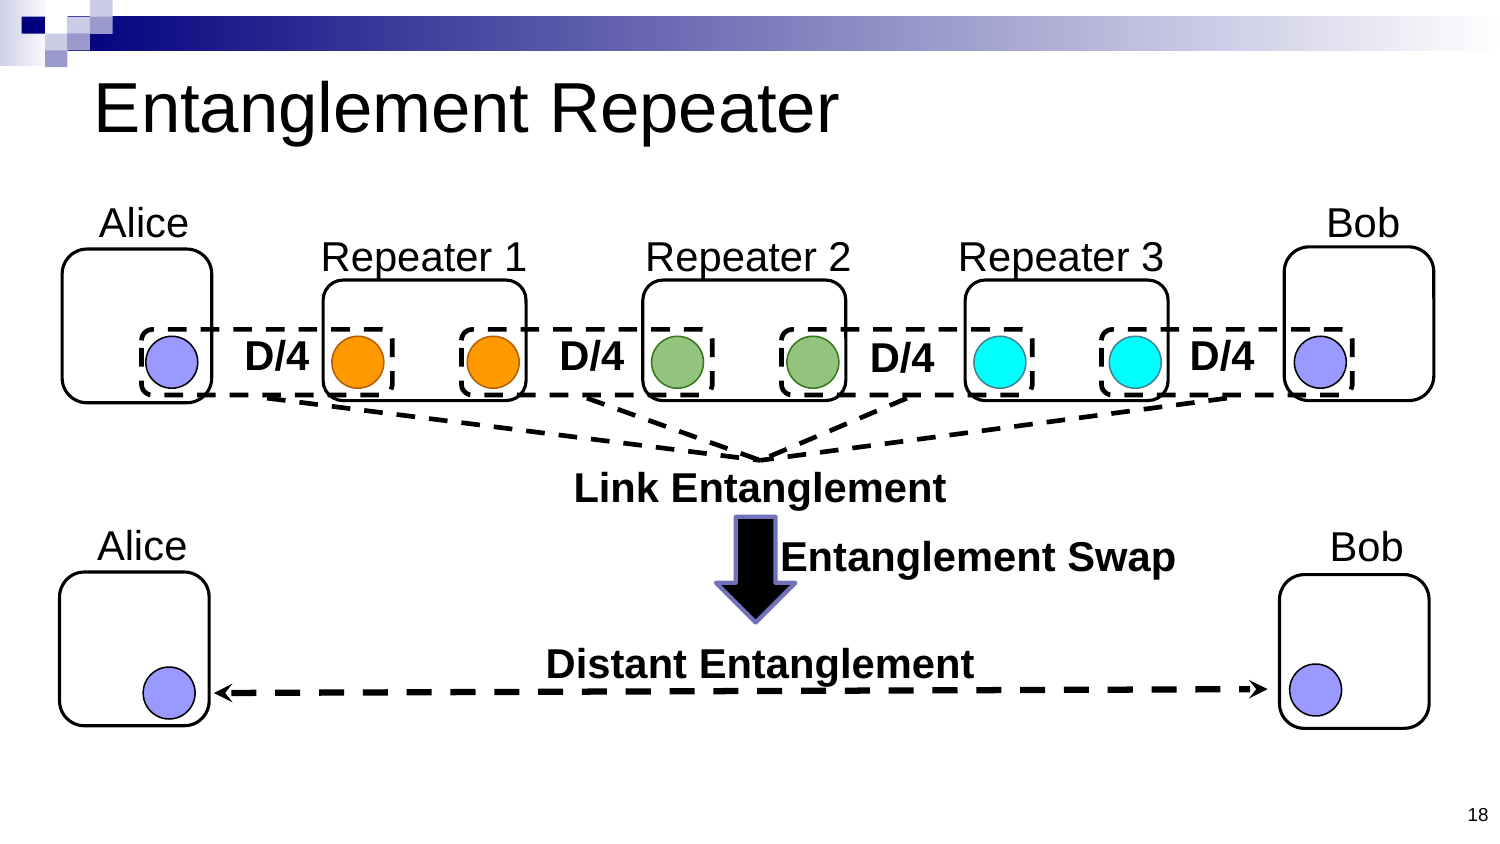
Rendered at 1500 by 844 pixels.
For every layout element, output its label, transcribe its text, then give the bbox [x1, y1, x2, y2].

text_box Alice [62, 503, 223, 584]
text_box [1284, 262, 1434, 401]
text_box D/4 [1174, 313, 1272, 394]
slide_number 18 [1245, 795, 1500, 831]
text_box Link Entanglement [461, 469, 1059, 526]
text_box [759, 397, 1228, 461]
text_box Alice [52, 181, 237, 262]
text_box Entanglement Swap [658, 514, 1274, 595]
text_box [1279, 504, 1443, 729]
text_box Repeater 3 [914, 214, 1208, 295]
text_box [62, 249, 212, 403]
text_box [1101, 329, 1353, 396]
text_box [213, 688, 1268, 694]
title Entanglement Repeater [82, 43, 1433, 165]
text_box D/4 [544, 313, 637, 394]
text_box Bob [1284, 181, 1443, 262]
text_box [965, 280, 1169, 396]
text_box Repeater 2 [609, 214, 888, 295]
text_box Distant Entanglement [441, 621, 1080, 687]
text_box D/4 [229, 313, 334, 394]
text_box [958, 329, 1033, 396]
text_box [334, 336, 384, 389]
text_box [266, 397, 585, 461]
text_box Repeater 1 [280, 214, 568, 295]
text_box [205, 329, 329, 396]
text_box [461, 329, 636, 396]
text_box [143, 667, 196, 719]
text_box [323, 280, 527, 396]
text_box [725, 595, 787, 625]
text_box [642, 279, 847, 395]
text_box [59, 584, 210, 726]
text_box D/4 [854, 315, 958, 396]
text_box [586, 397, 757, 461]
